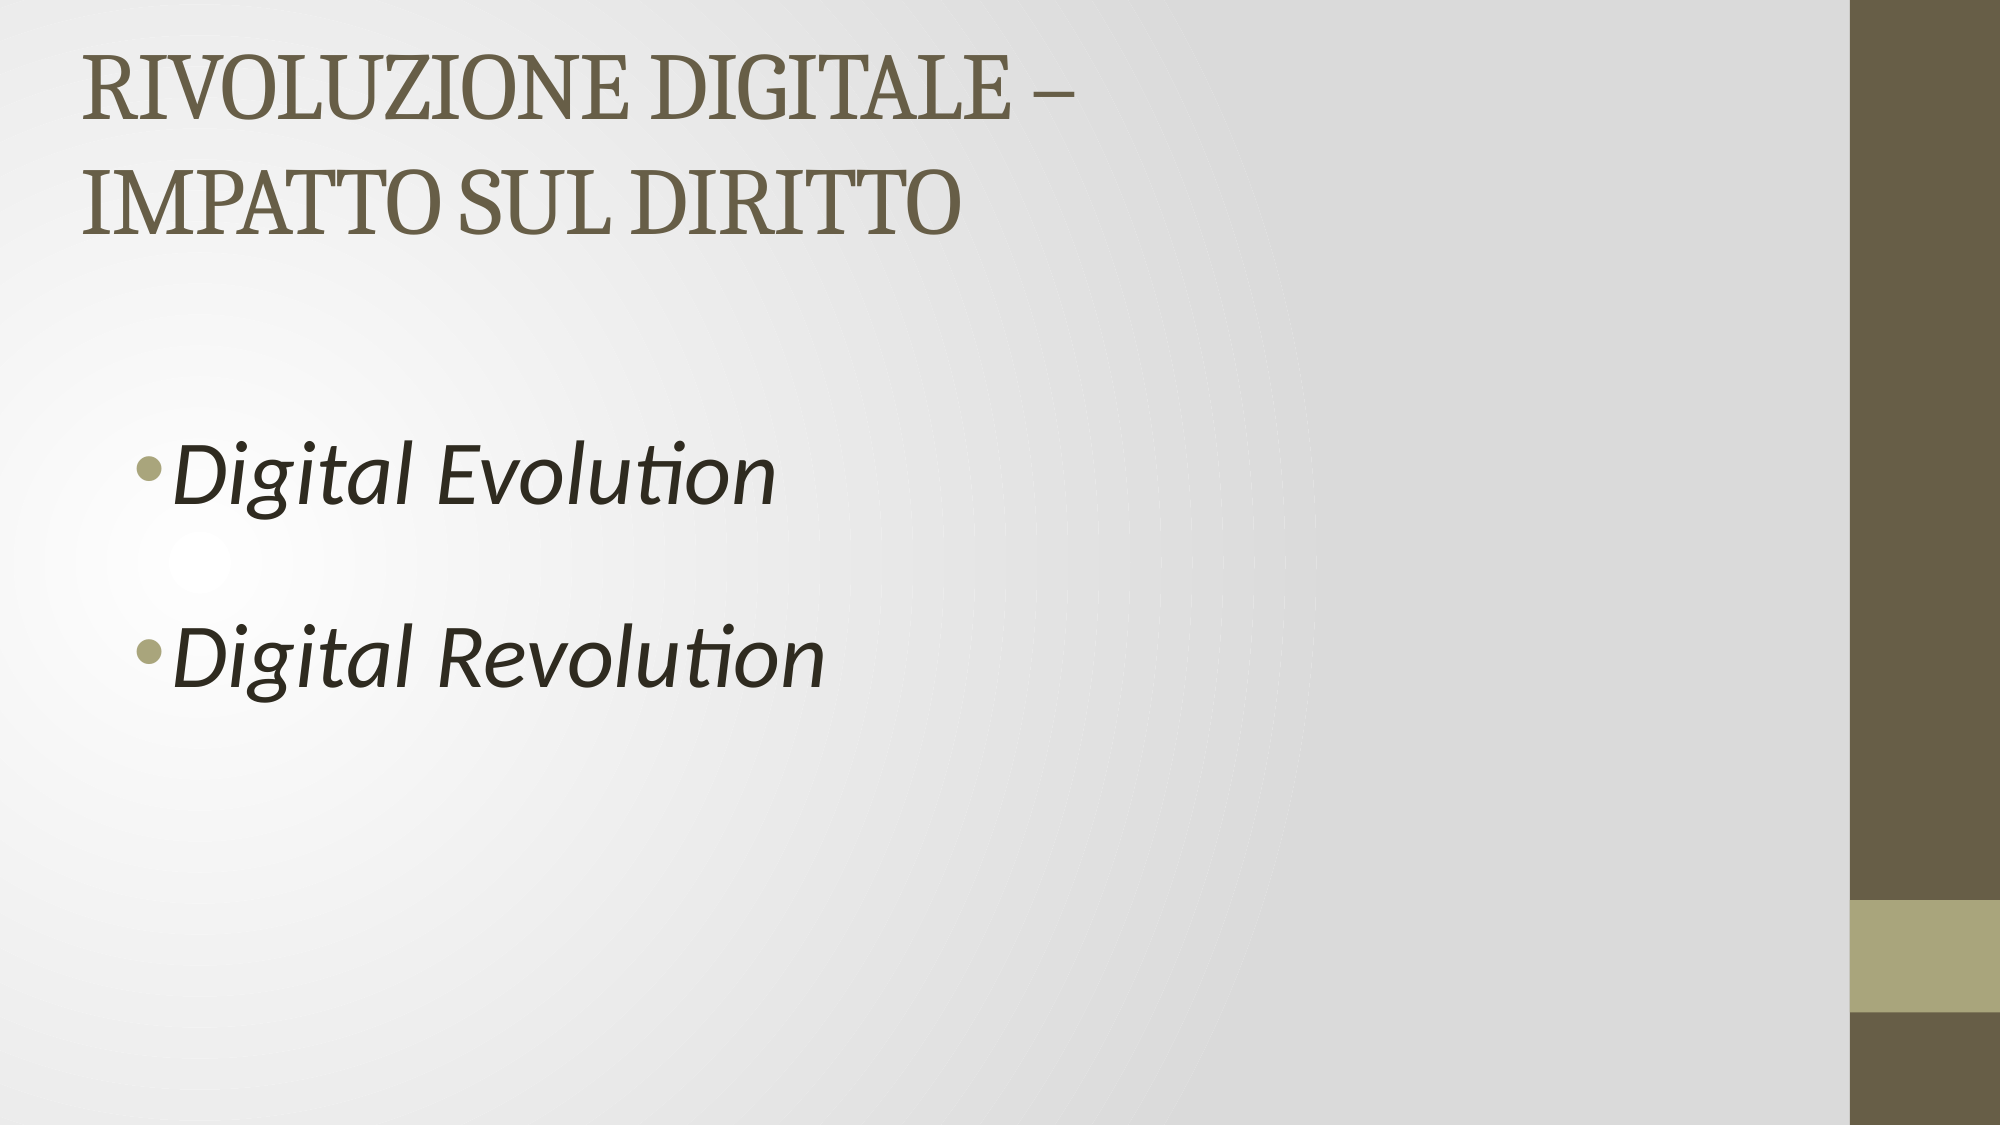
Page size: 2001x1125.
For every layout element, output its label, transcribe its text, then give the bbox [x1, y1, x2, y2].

list Digital Evolution Digital Revolution [99, 251, 1767, 1104]
title RIVOLUZIONE DIGITALE – IMPATTO SUL DIRITTO [65, 45, 1767, 233]
